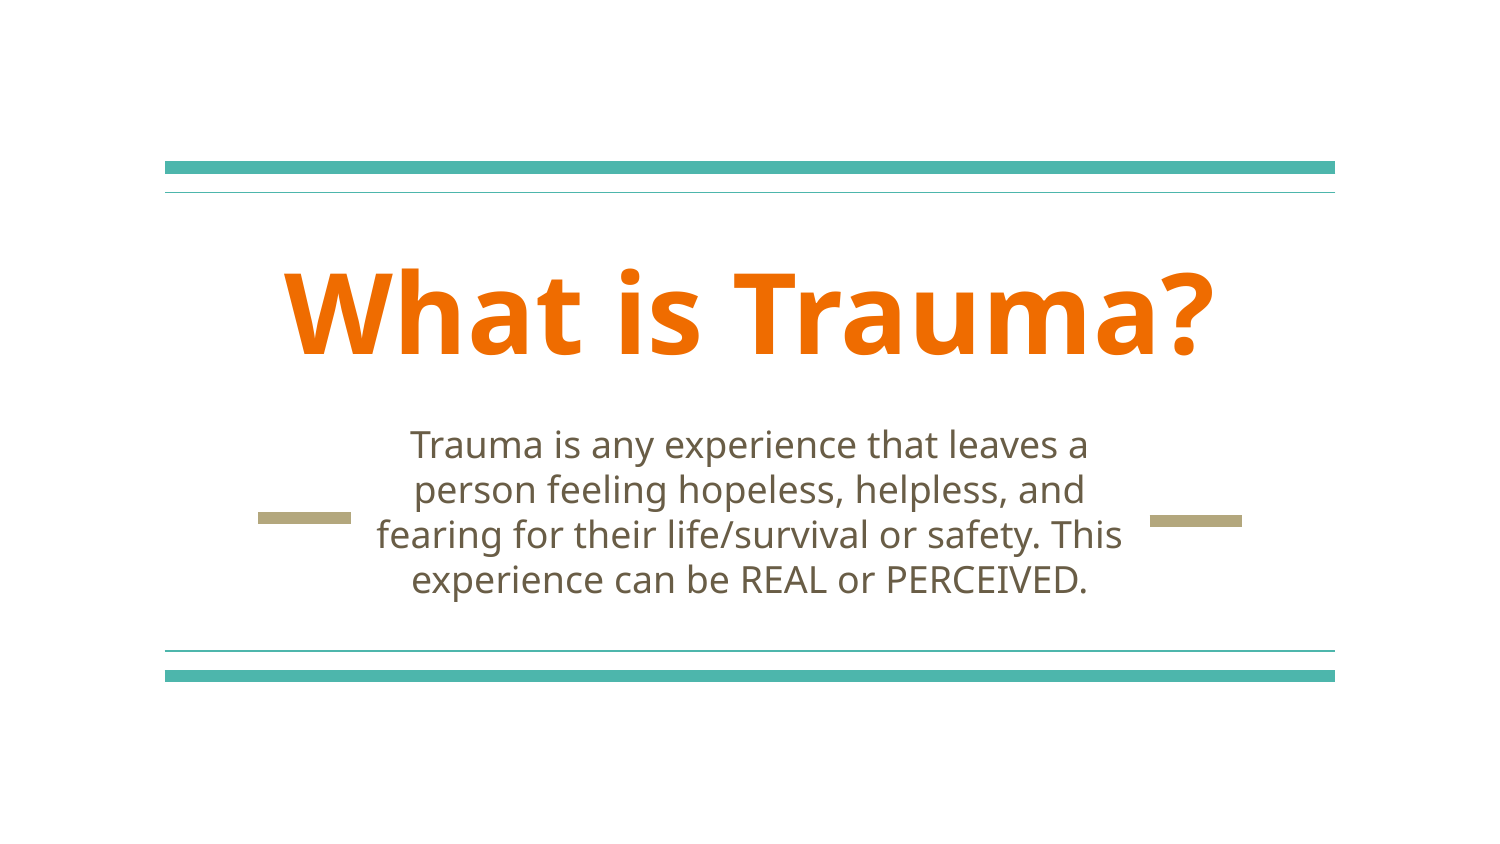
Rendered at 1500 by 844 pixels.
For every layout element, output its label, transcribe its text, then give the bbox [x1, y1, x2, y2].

subtitle Trauma is any experience that leaves a person feeling hopeless, helpless, and fearing for their life/survival or safety. This experience can be REAL or PERCEIVED. [350, 406, 1150, 549]
title What is Trauma? [164, 224, 1336, 393]
